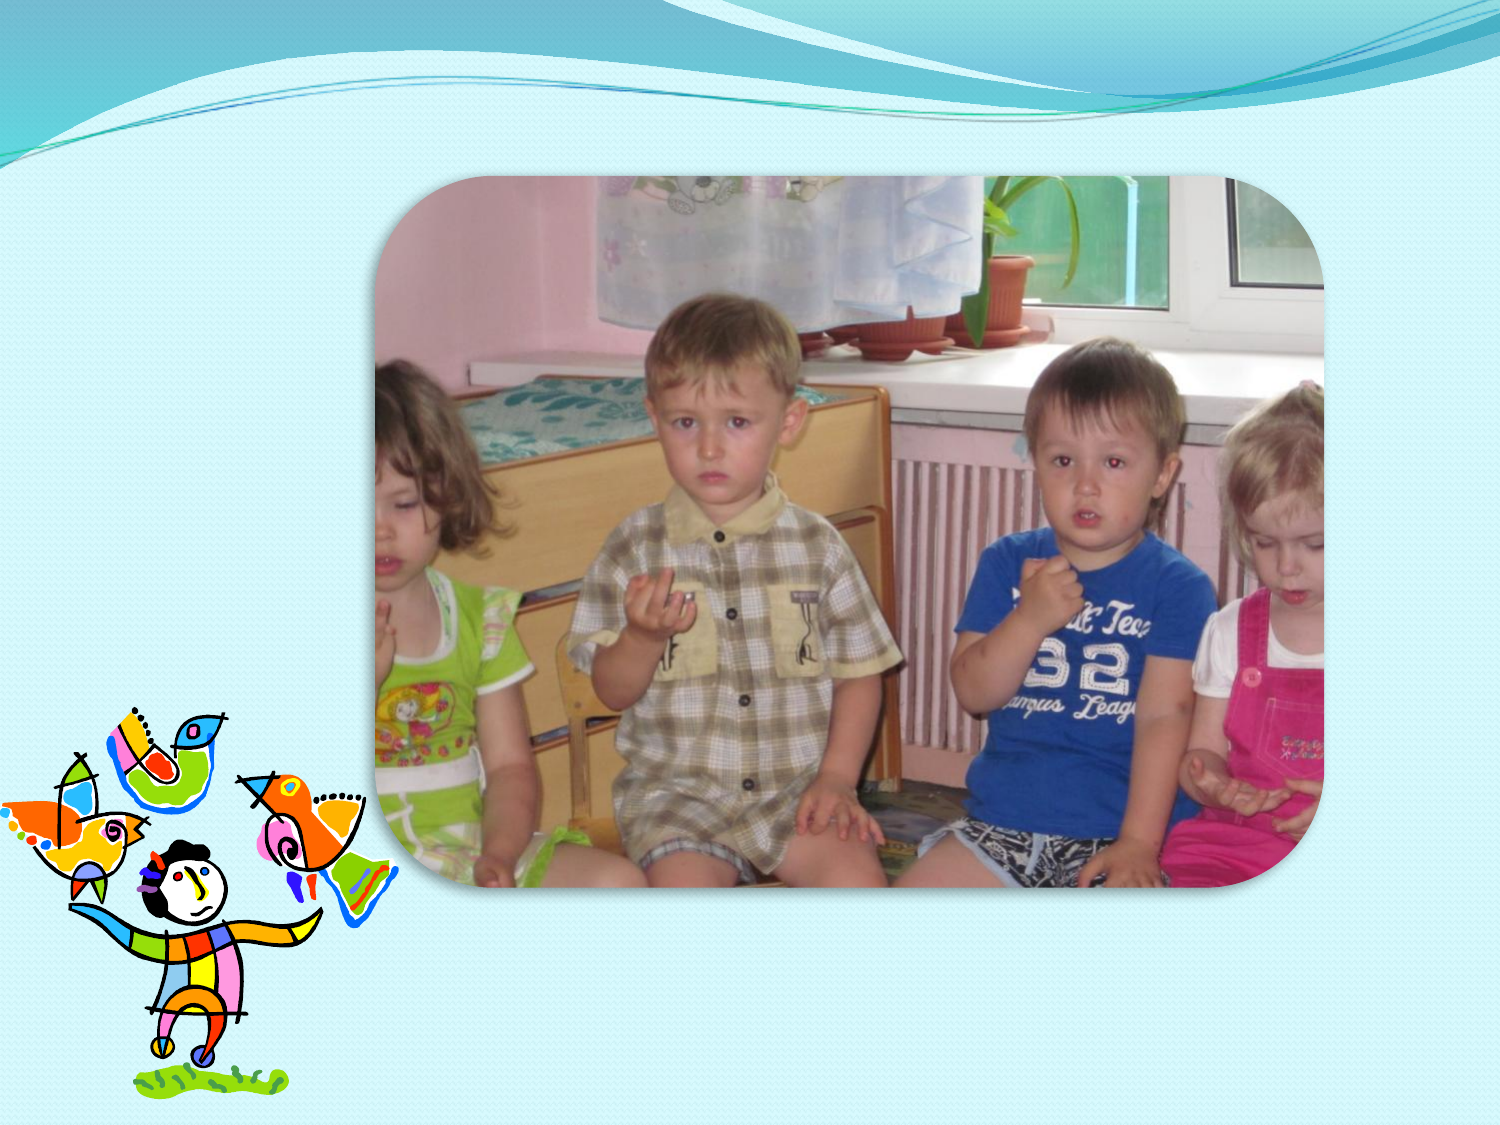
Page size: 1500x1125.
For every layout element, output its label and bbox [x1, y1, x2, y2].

picture [374, 175, 1325, 888]
picture [0, 0, 1500, 168]
picture [0, 703, 405, 1105]
